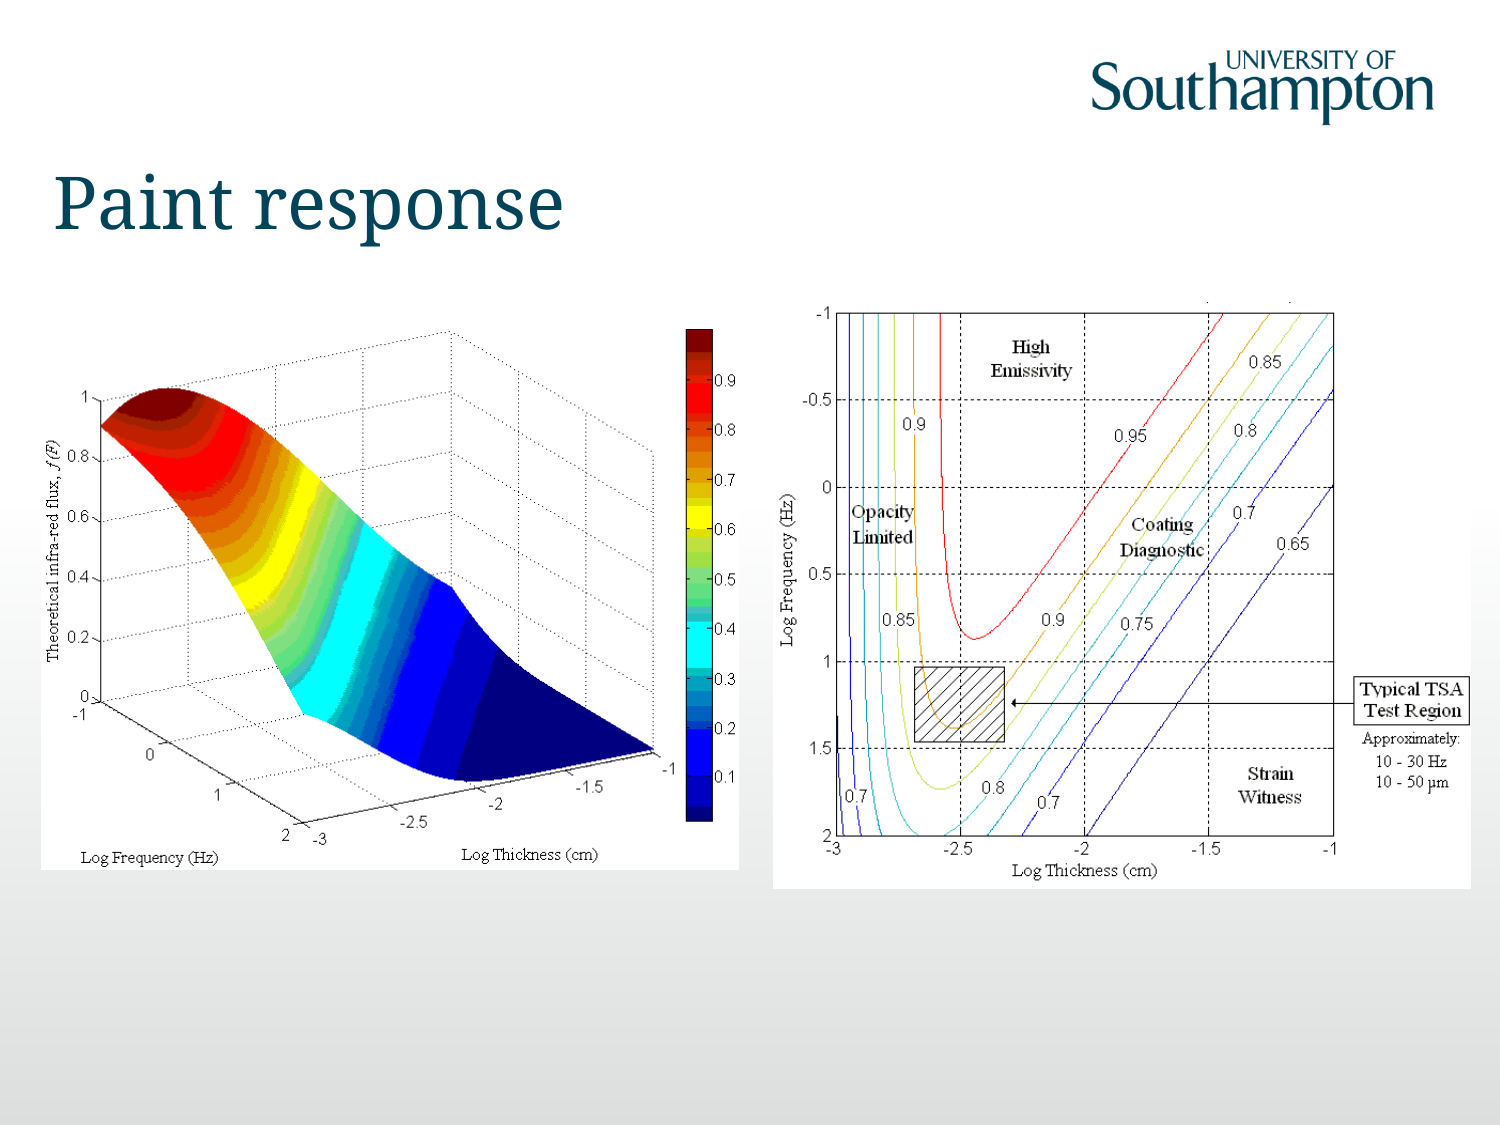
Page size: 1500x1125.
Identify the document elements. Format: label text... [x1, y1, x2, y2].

picture [40, 322, 739, 870]
picture [773, 302, 1472, 889]
title Paint response [53, 148, 1447, 256]
picture [1092, 50, 1434, 128]
picture [1092, 78, 1114, 107]
